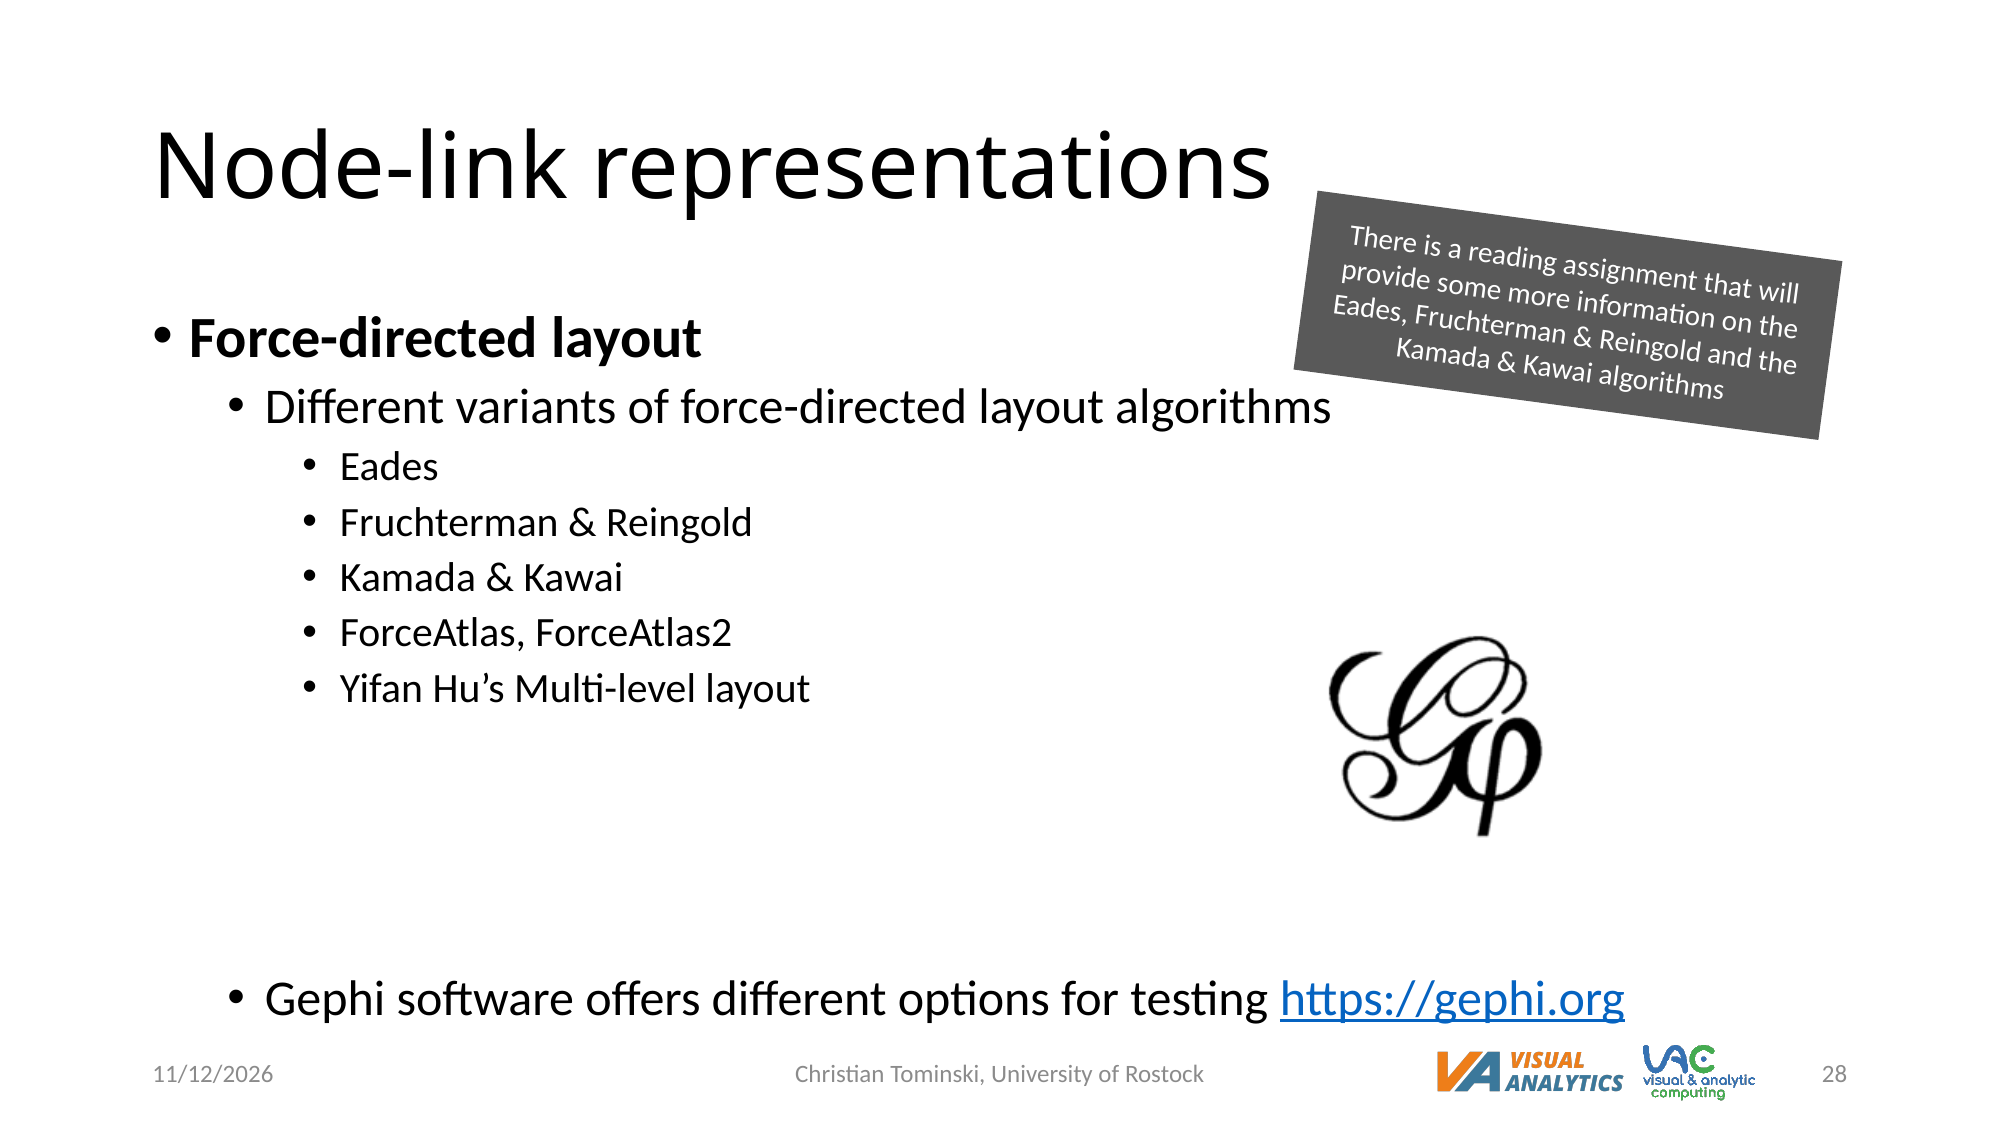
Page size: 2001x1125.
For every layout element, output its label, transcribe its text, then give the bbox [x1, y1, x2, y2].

slide_number 28 [1412, 1042, 1863, 1103]
title Node-link representations [137, 59, 1863, 278]
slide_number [137, 1042, 588, 1103]
footer Christian Tominski, University of Rostock [662, 1042, 1338, 1103]
text_box There is a reading assignment that will provide some more information on the Eades, Fruchterman & Reingold and the Kamada & Kawai algorithms [1293, 190, 1843, 440]
list Force-directed layout Different variants of force-directed layout algorithms Eades Fruchterman & Reingold Kamada & Kawai ForceAtlas, ForceAtlas2 Yifan Hu’s Multi-level layout Gephi software offers different options for testing https://gephi.org [137, 299, 1863, 1014]
picture [1319, 627, 1555, 844]
